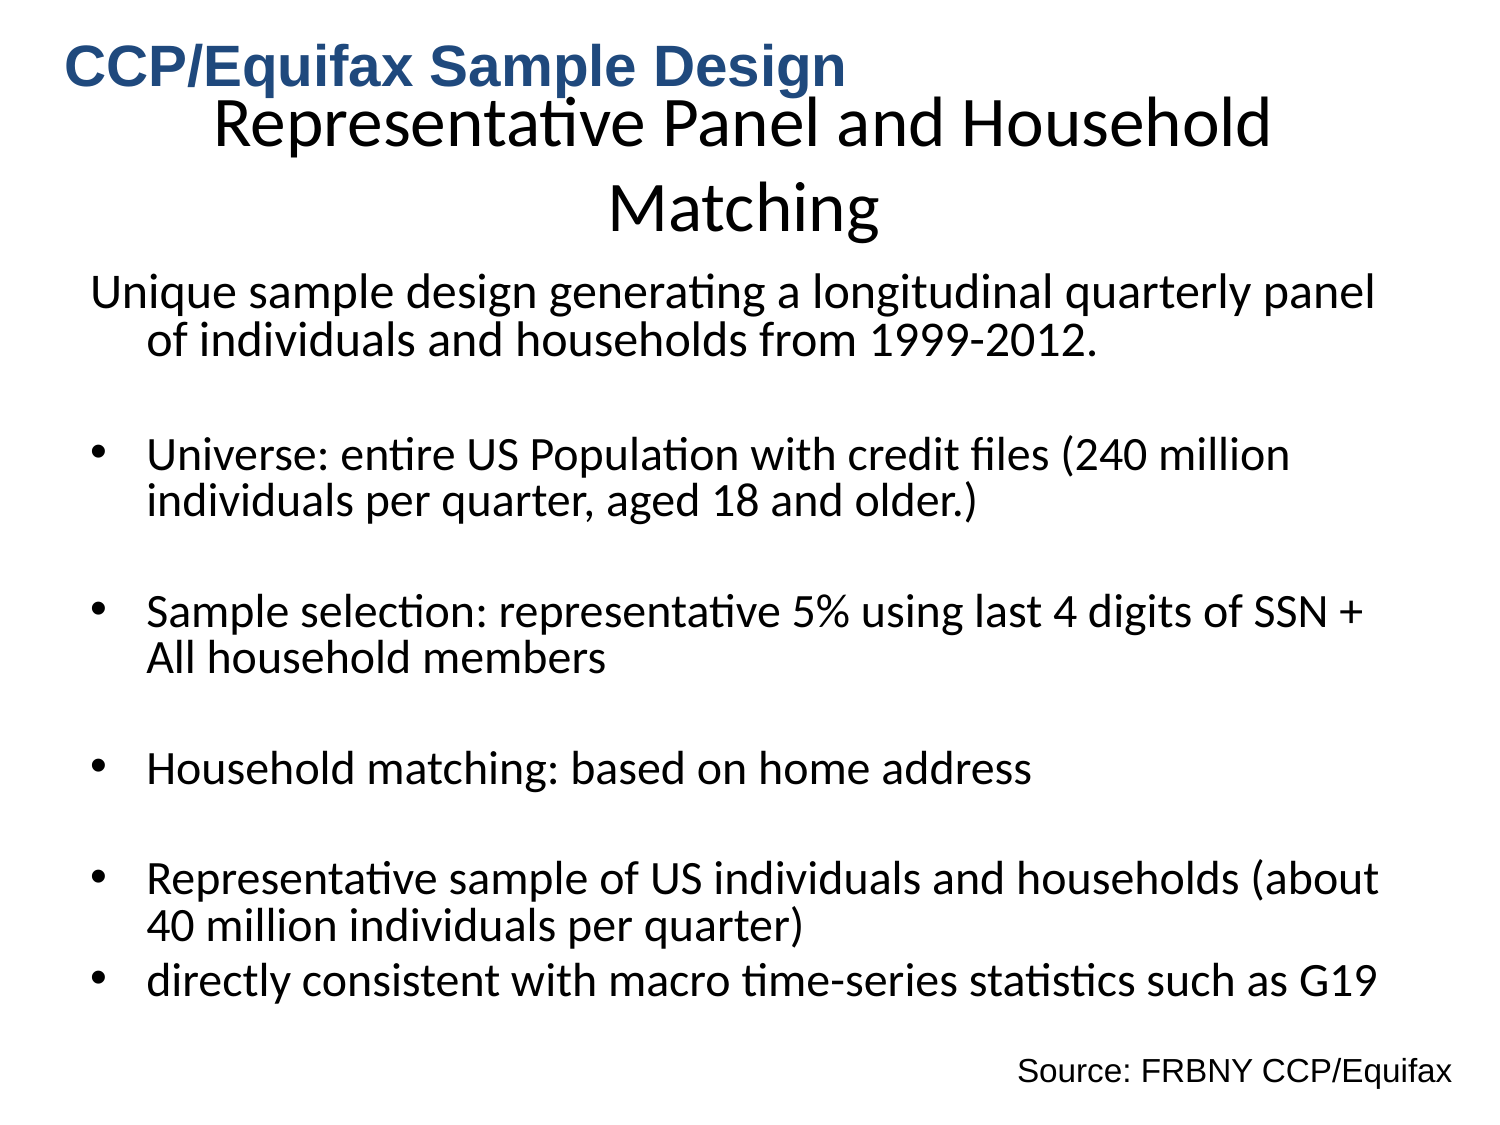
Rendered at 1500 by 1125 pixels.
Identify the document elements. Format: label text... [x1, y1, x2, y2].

title Representative Panel and Household Matching [68, 66, 1419, 255]
text_box Source: FRBNY CCP/Equifax [1002, 1049, 1468, 1097]
text_box CCP/Equifax Sample Design [64, 0, 1415, 134]
list Unique sample design generating a longitudinal quarterly panel of individuals and households from 1999-2012. Universe: entire US Population with credit files (240 million individuals per quarter, aged 18 and older.) Sample selection: representative 5% using last 4 digits of SSN + All household members Household matching: based on home address Representative sample of US individuals and households (about 40 million individuals per quarter) directly consistent with macro time-series statistics such as G19 [74, 262, 1426, 1063]
